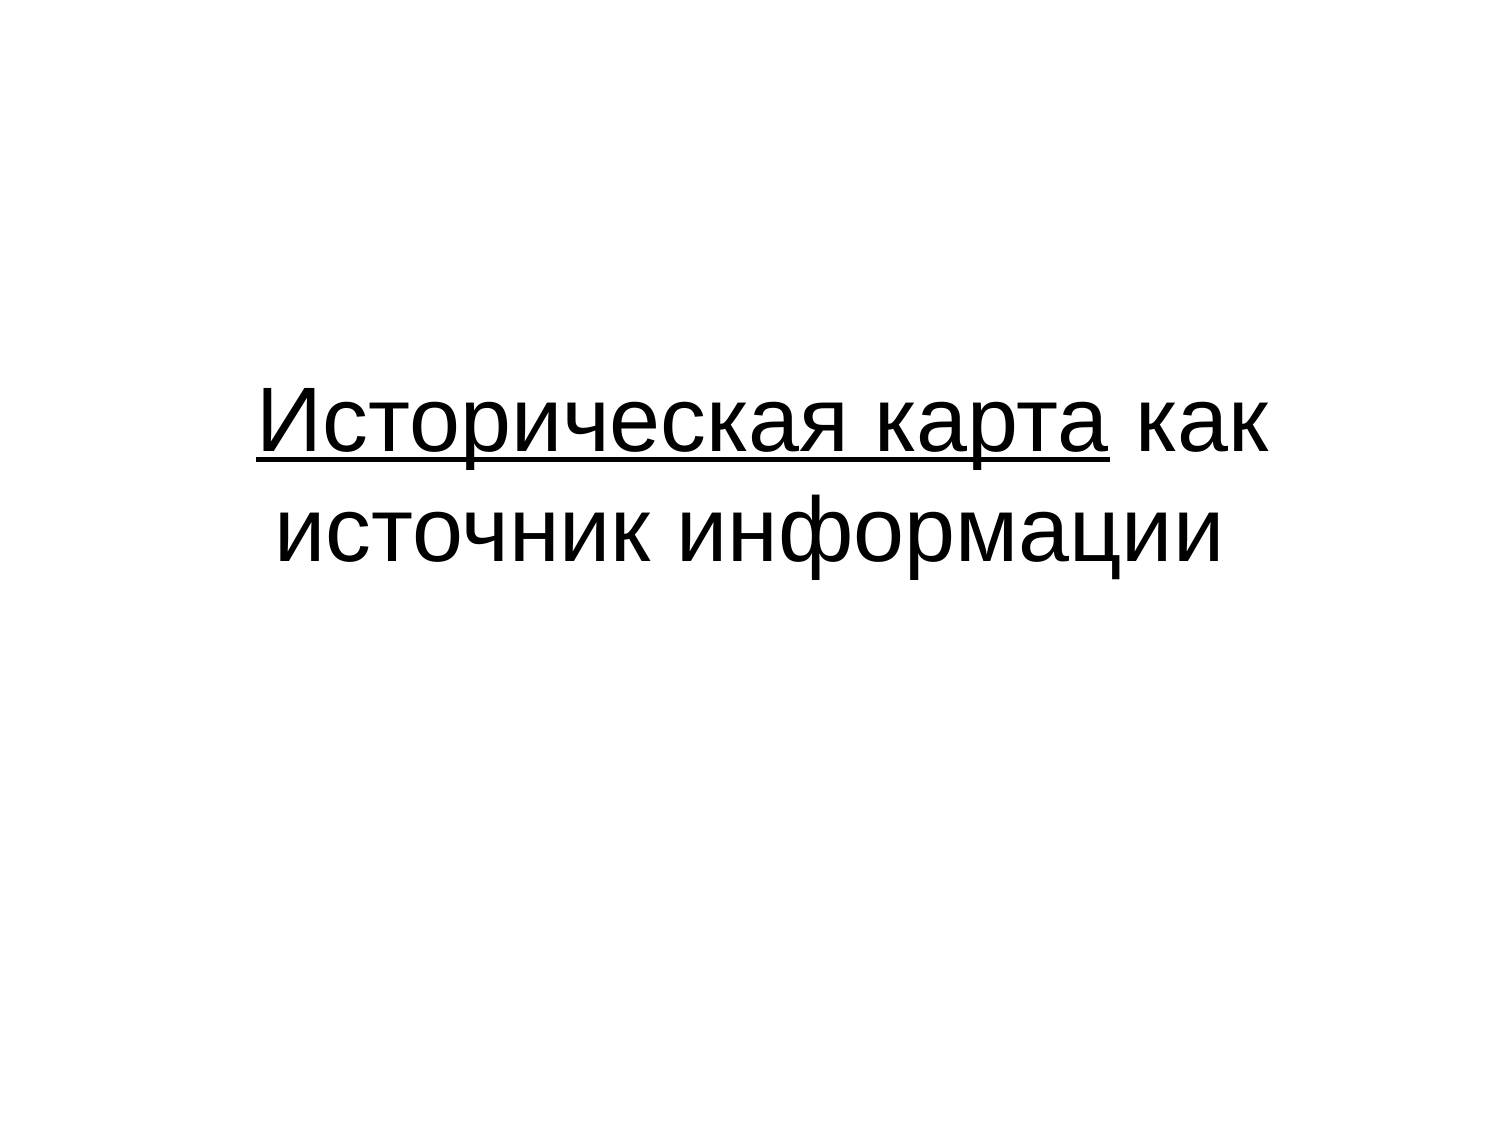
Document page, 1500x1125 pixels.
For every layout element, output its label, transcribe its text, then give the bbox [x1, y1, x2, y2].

title Историческая карта как источник информации [112, 349, 1388, 591]
